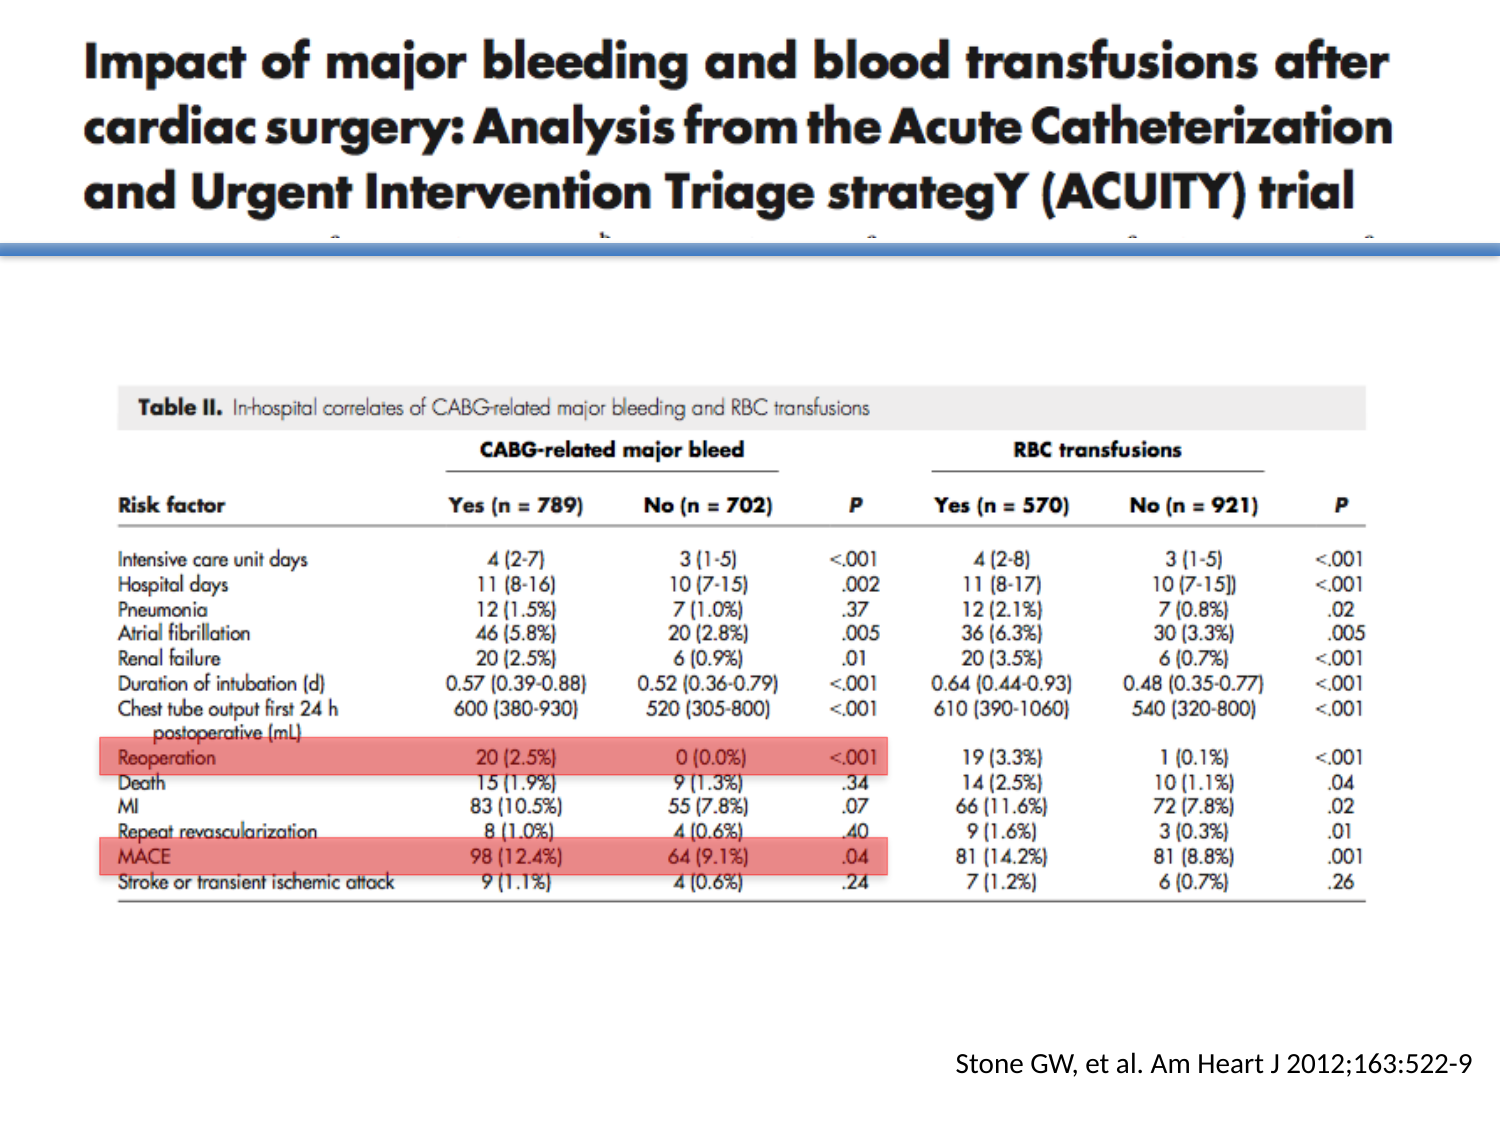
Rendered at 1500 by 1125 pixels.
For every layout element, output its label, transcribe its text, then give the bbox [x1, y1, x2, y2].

text_box [0, 243, 1500, 256]
picture [62, 17, 1451, 238]
text_box Stone GW, et al. Am Heart J 2012;163:522-9 [940, 1036, 1489, 1087]
picture [87, 370, 1451, 938]
